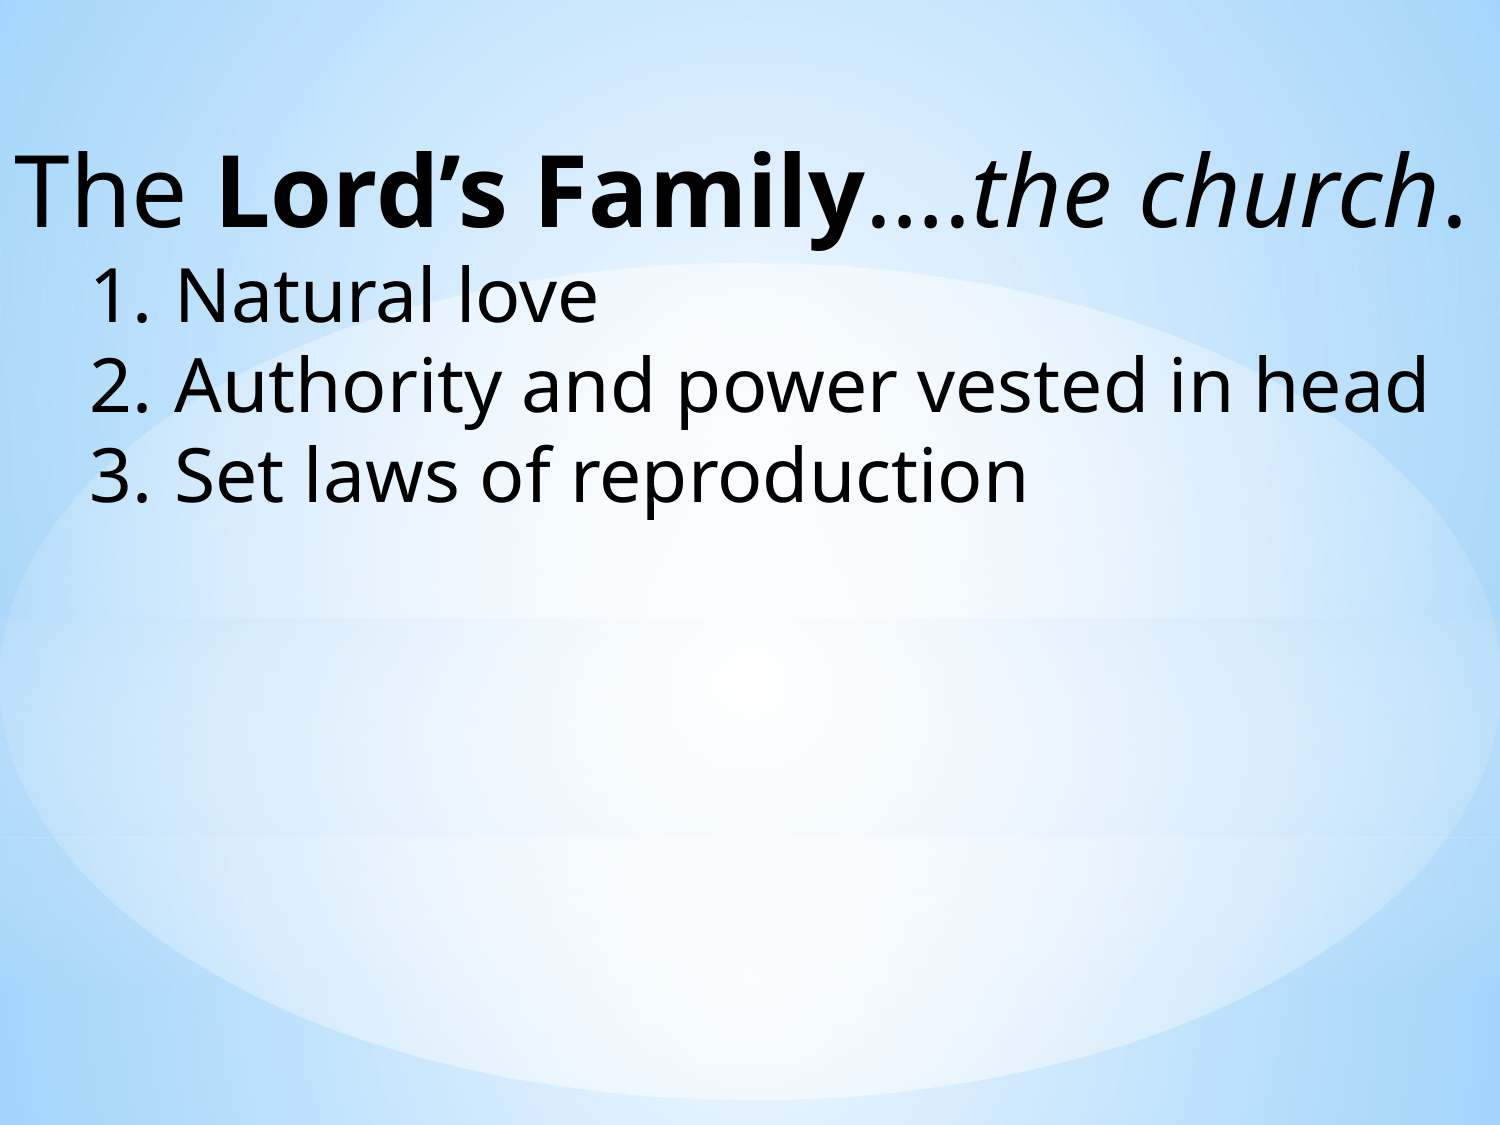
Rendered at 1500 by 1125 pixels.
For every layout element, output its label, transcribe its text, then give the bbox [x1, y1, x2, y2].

text_box The Lord’s Family….the church. Natural love Authority and power vested in head Set laws of reproduction [0, 0, 1500, 615]
